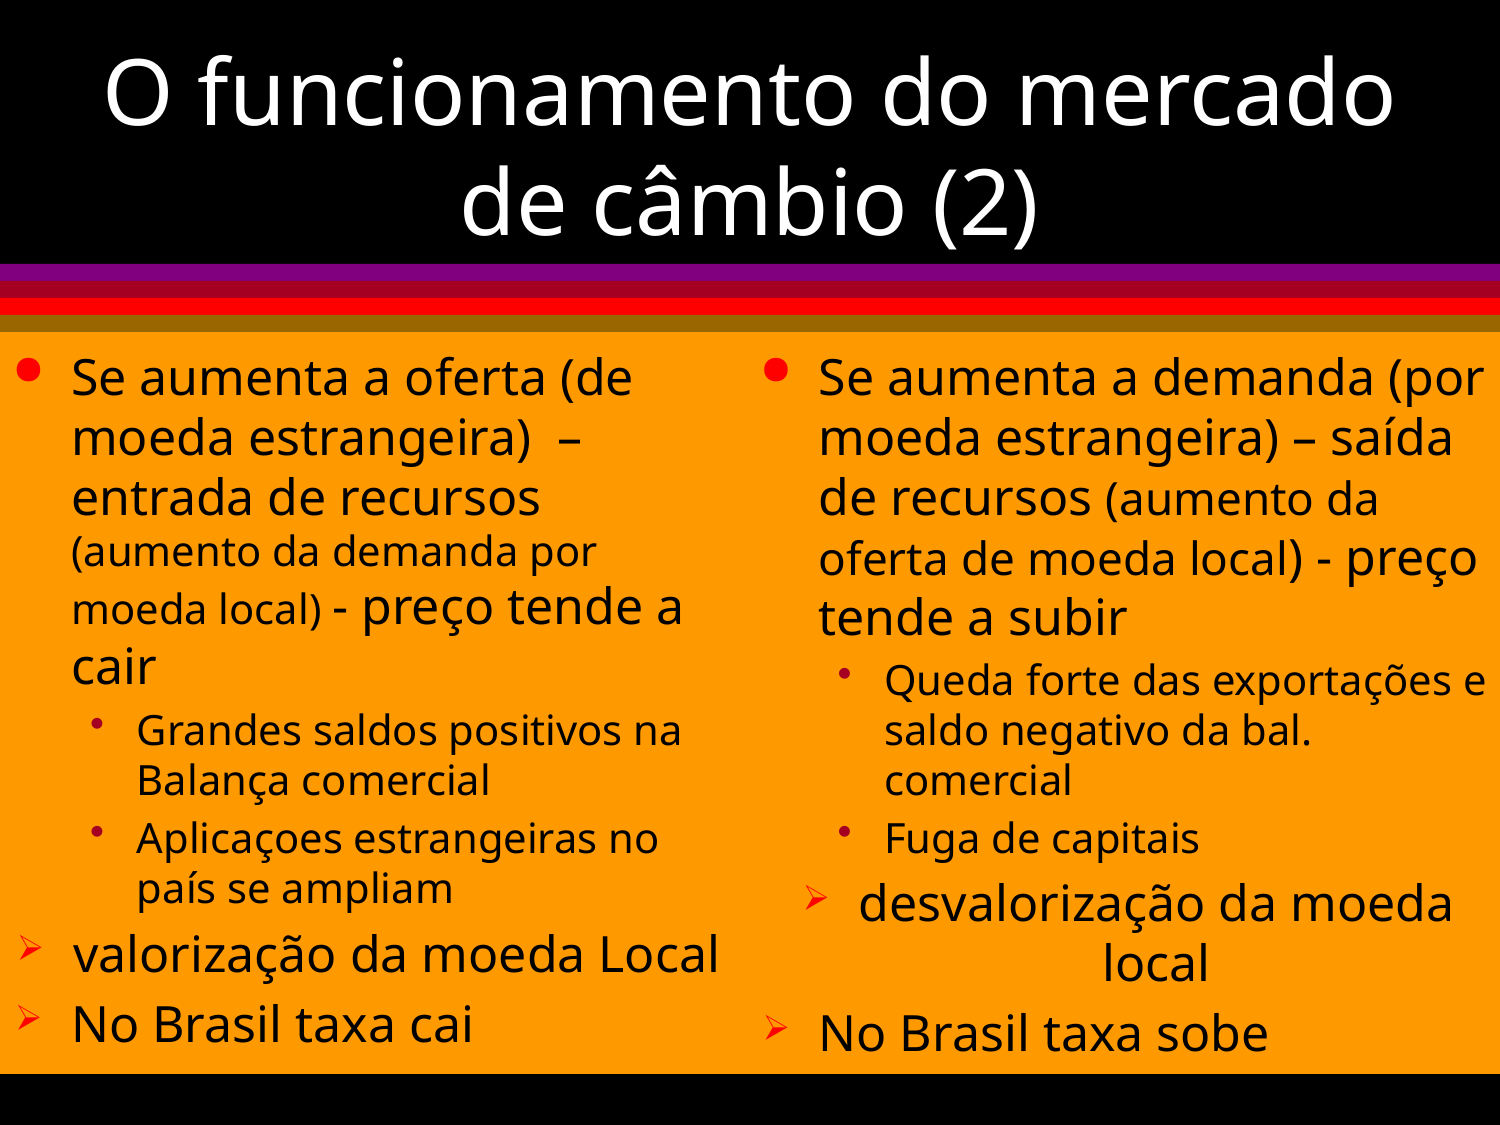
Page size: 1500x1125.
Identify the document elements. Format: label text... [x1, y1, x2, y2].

title O funcionamento do mercado de câmbio (2) [49, 24, 1451, 263]
list Se aumenta a demanda (por moeda estrangeira) – saída de recursos (aumento da oferta de moeda local) - preço tende a subir Queda forte das exportações e saldo negativo da bal. comercial Fuga de capitais desvalorização da moeda local No Brasil taxa sobe [747, 337, 1500, 1083]
list Se aumenta a oferta (de moeda estrangeira) – entrada de recursos (aumento da demanda por moeda local) - preço tende a cair Grandes saldos positivos na Balança comercial Aplicaçoes estrangeiras no país se ampliam valorização da moeda Local No Brasil taxa cai [0, 337, 738, 1107]
